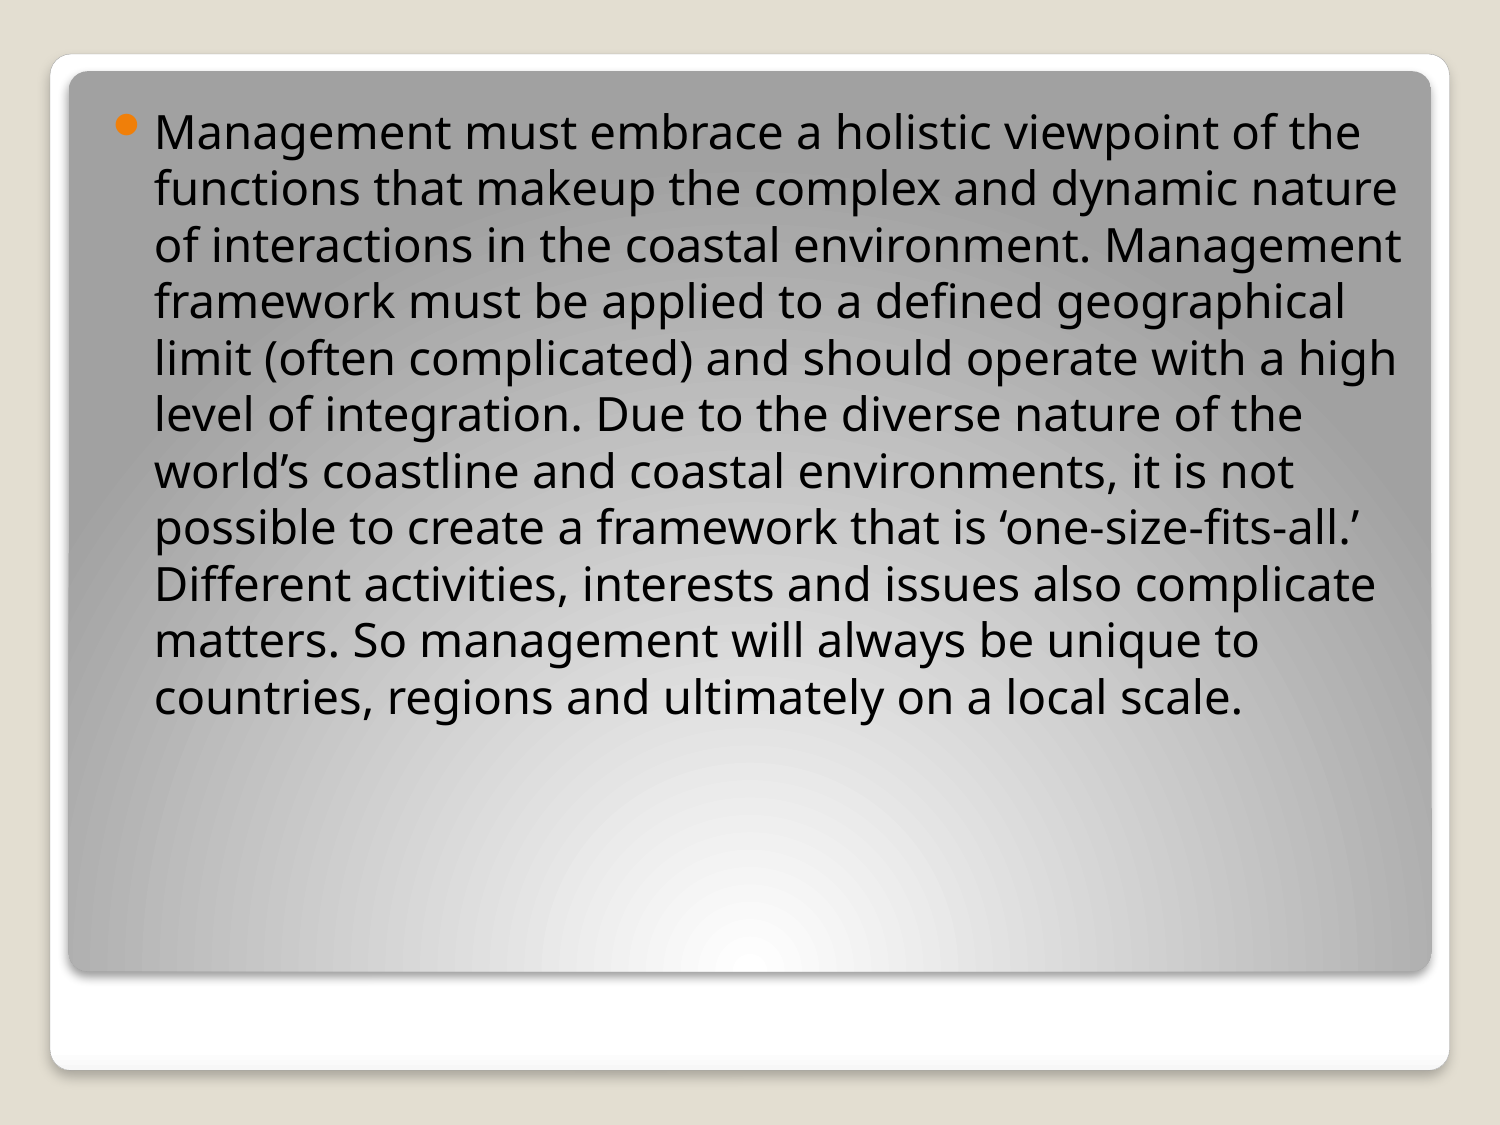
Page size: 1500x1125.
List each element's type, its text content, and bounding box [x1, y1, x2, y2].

list Management must embrace a holistic viewpoint of the functions that makeup the complex and dynamic nature of interactions in the coastal environment. Management framework must be applied to a defined geographical limit (often complicated) and should operate with a high level of integration. Due to the diverse nature of the world’s coastline and coastal environments, it is not possible to create a framework that is ‘one-size-fits-all.’ Different activities, interests and issues also complicate matters. So management will always be unique to countries, regions and ultimately on a local scale. [82, 86, 1425, 774]
